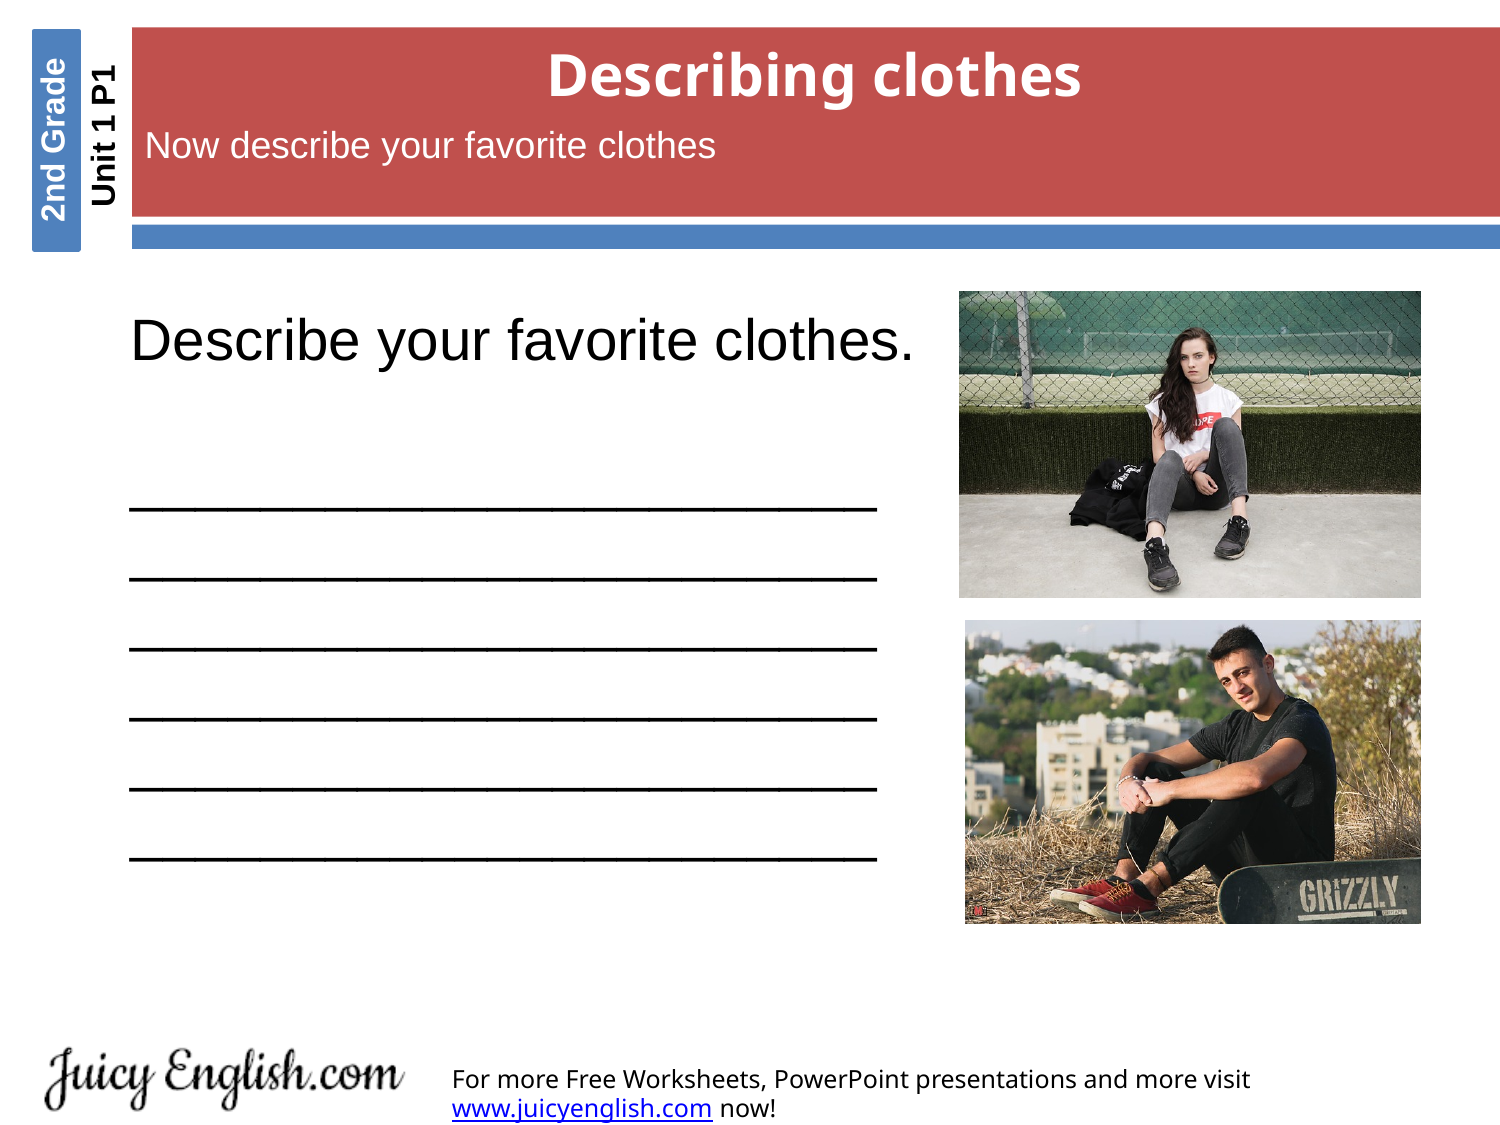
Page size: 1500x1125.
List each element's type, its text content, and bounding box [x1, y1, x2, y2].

text_box Describing clothes [129, 30, 1500, 113]
text_box 2nd Grade [23, 31, 79, 250]
text_box [0, 26, 132, 216]
text_box [0, 216, 132, 267]
picture [23, 1034, 421, 1118]
text_box Unit 1 P1 [81, 31, 129, 242]
text_box For more Free Worksheets, PowerPoint presentations and more visit www.juicyenglish.com now! [437, 1055, 1483, 1125]
text_box Describe your favorite clothes. _______________________ _______________________ _______________________ _______________________ _______________________ _______________________ [115, 295, 932, 940]
text_box Now describe your favorite clothes [129, 113, 1500, 174]
picture [965, 620, 1421, 924]
picture [959, 290, 1421, 599]
